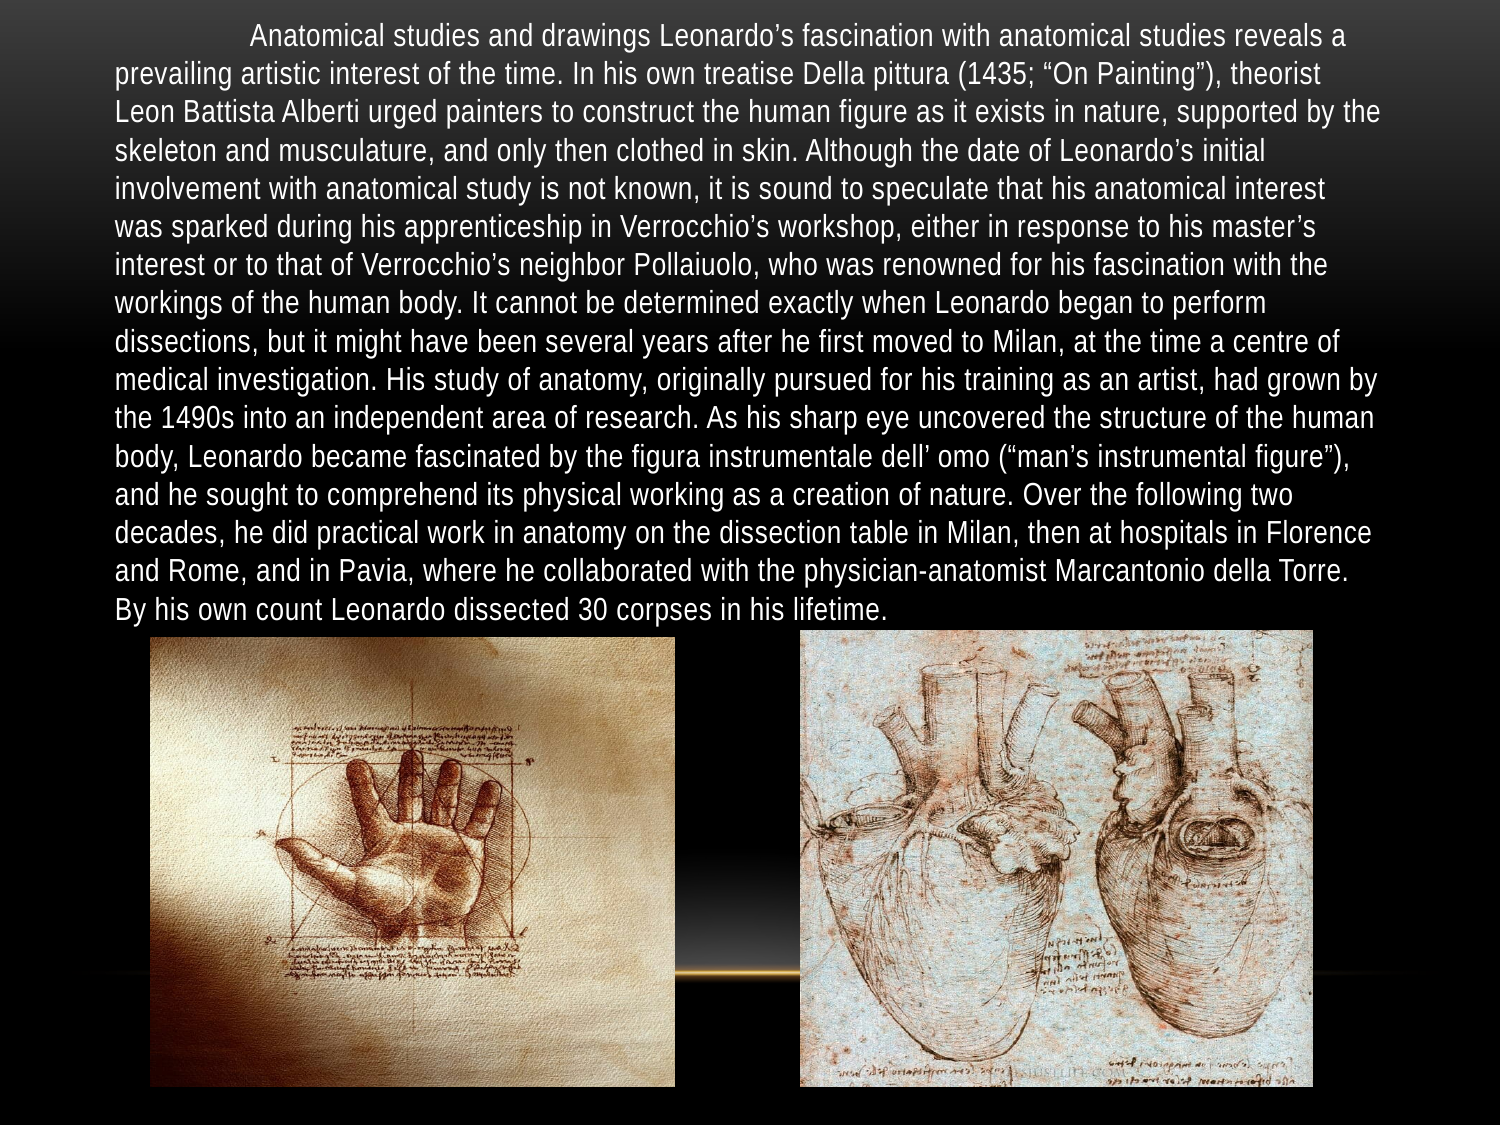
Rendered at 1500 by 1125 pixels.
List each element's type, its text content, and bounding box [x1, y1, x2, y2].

picture [0, 0, 1500, 1125]
list Anatomical studies and drawings Leonardo’s fascination with anatomical studies reveals a prevailing artistic interest of the time. In his own treatise Della pittura (1435; “On Painting”), theorist Leon Battista Alberti urged painters to construct the human figure as it exists in nature, supported by the skeleton and musculature, and only then clothed in skin. Although the date of Leonardo’s initial involvement with anatomical study is not known, it is sound to speculate that his anatomical interest was sparked during his apprenticeship in Verrocchio’s workshop, either in response to his master’s interest or to that of Verrocchio’s neighbor Pollaiuolo, who was renowned for his fascination with the workings of the human body. It cannot be determined exactly when Leonardo began to perform dissections, but it might have been several years after he first moved to Milan, at the time a centre of medical investigation. His study of anatomy, originally pursued for his training as an artist, had grown by the 1490s into an independent area of research. As his sharp eye uncovered the structure of the human body, Leonardo became fascinated by the figura instrumentale dell’ omo (“man’s instrumental figure”), and he sought to comprehend its physical working as a creation of nature. Over the following two decades, he did practical work in anatomy on the dissection table in Milan, then at hospitals in Florence and Rome, and in Pavia, where he collaborated with the physician-anatomist Marcantonio della Torre. By his own count Leonardo dissected 30 corpses in his lifetime. [99, 6, 1400, 645]
